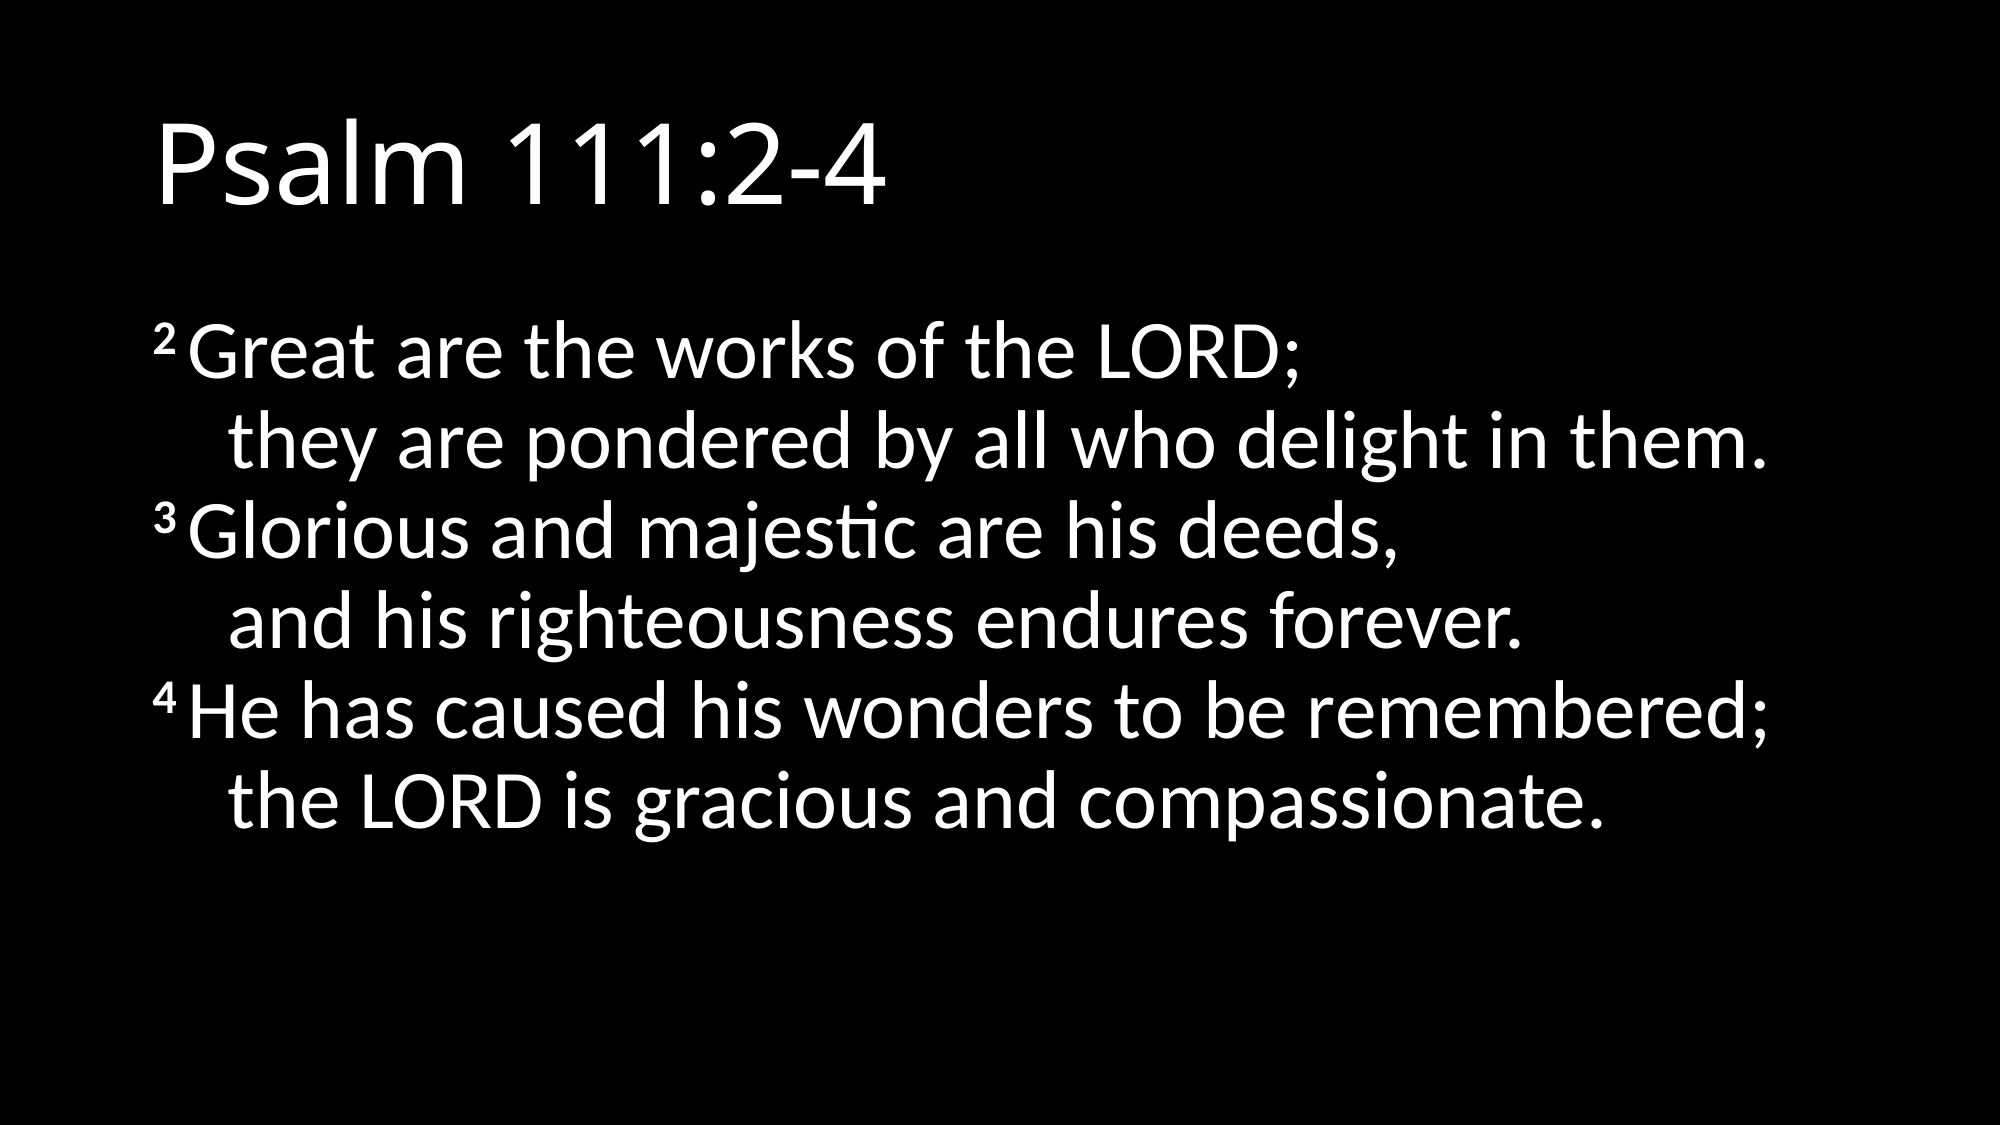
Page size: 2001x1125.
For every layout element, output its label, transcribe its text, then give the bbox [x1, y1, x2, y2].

list 2 Great are the works of the Lord; they are pondered by all who delight in them. 3 Glorious and majestic are his deeds, and his righteousness endures forever. 4 He has caused his wonders to be remembered; the Lord is gracious and compassionate. [137, 299, 1863, 1014]
title Psalm 111:2-4 [137, 59, 1863, 278]
